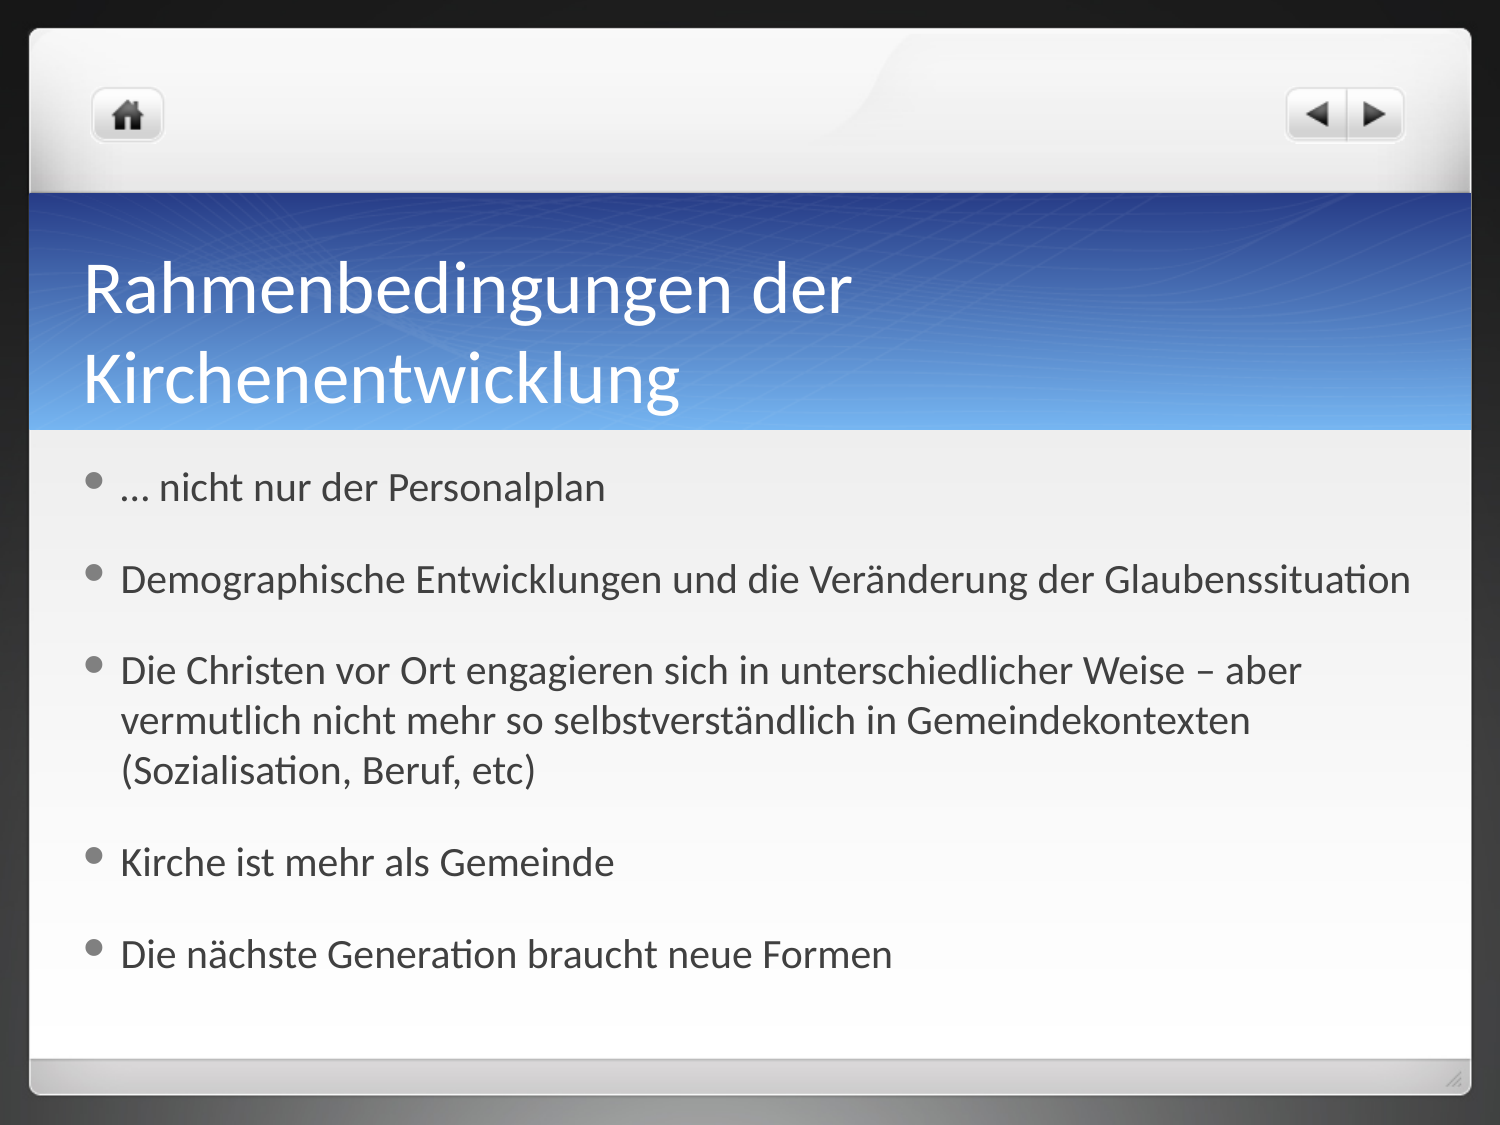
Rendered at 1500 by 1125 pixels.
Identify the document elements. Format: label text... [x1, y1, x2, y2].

list … nicht nur der Personalplan Demographische Entwicklungen und die Veränderung der Glaubenssituation Die Christen vor Ort engagieren sich in unterschiedlicher Weise – aber vermutlich nicht mehr so selbstverständlich in Gemeindekontexten (Sozialisation, Beruf, etc) Kirche ist mehr als Gemeinde Die nächste Generation braucht neue Formen [68, 452, 1432, 1025]
picture [0, 0, 1500, 1125]
title Rahmenbedingungen der Kirchenentwicklung [68, 238, 1432, 427]
